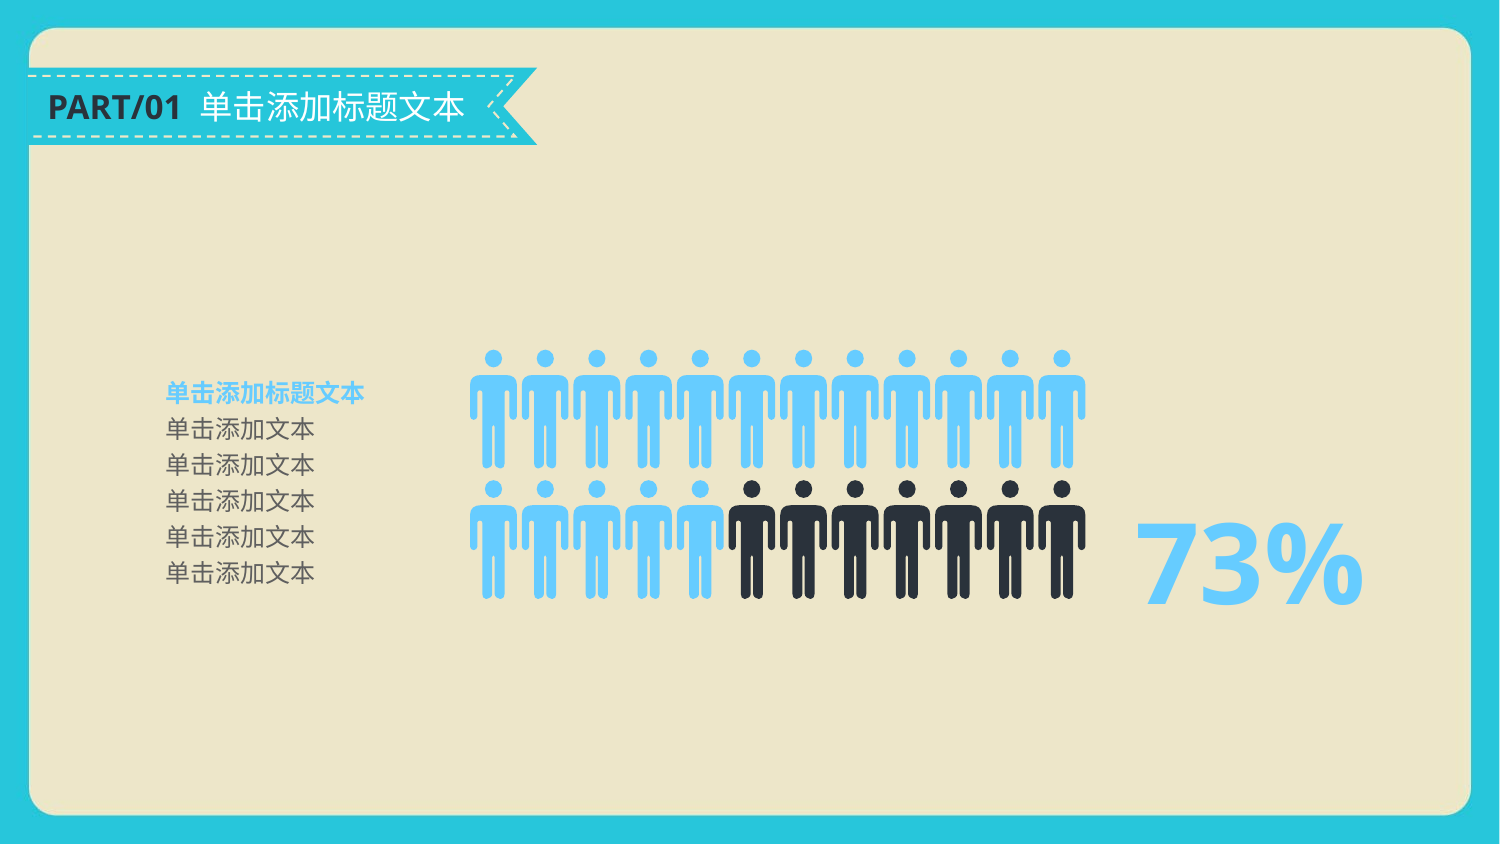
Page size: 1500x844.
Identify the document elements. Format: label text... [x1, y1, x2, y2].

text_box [469, 479, 518, 600]
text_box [625, 479, 673, 600]
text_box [27, 67, 538, 146]
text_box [573, 479, 621, 600]
text_box 单击添加标题文本 单击添加文本 单击添加文本 单击添加文本 单击添加文本 单击添加文本 [151, 364, 381, 595]
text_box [1038, 349, 1086, 469]
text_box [883, 349, 931, 469]
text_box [469, 349, 518, 469]
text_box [521, 349, 569, 469]
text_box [883, 479, 931, 600]
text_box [831, 349, 879, 469]
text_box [625, 349, 673, 469]
picture [0, 0, 1500, 844]
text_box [573, 349, 621, 469]
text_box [779, 349, 828, 469]
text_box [1038, 479, 1086, 600]
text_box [986, 349, 1034, 469]
text_box 73% [1120, 484, 1381, 635]
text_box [676, 349, 724, 469]
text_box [934, 349, 983, 469]
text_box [728, 349, 776, 469]
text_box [986, 479, 1034, 600]
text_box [676, 479, 724, 600]
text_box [934, 479, 983, 600]
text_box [831, 479, 879, 600]
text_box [728, 479, 776, 600]
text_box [521, 479, 569, 600]
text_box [779, 479, 828, 600]
